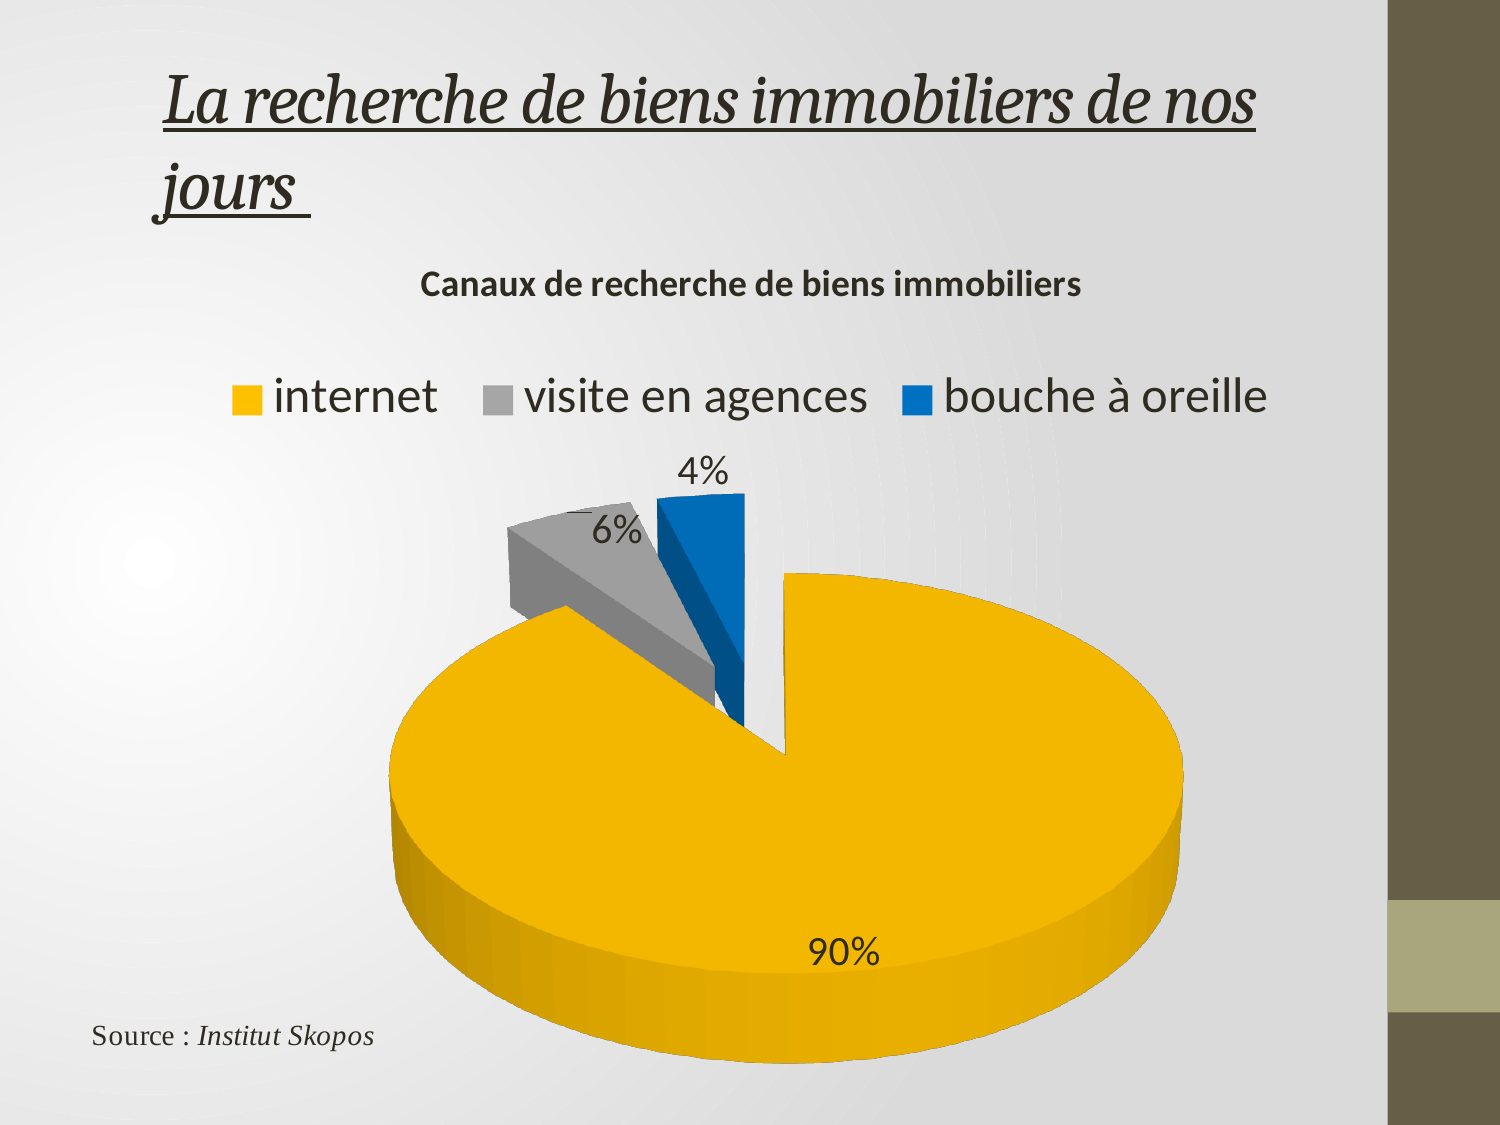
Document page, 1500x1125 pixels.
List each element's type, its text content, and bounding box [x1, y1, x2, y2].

title La recherche de biens immobiliers de nos jours [147, 42, 1348, 224]
chart [52, 231, 1460, 1084]
